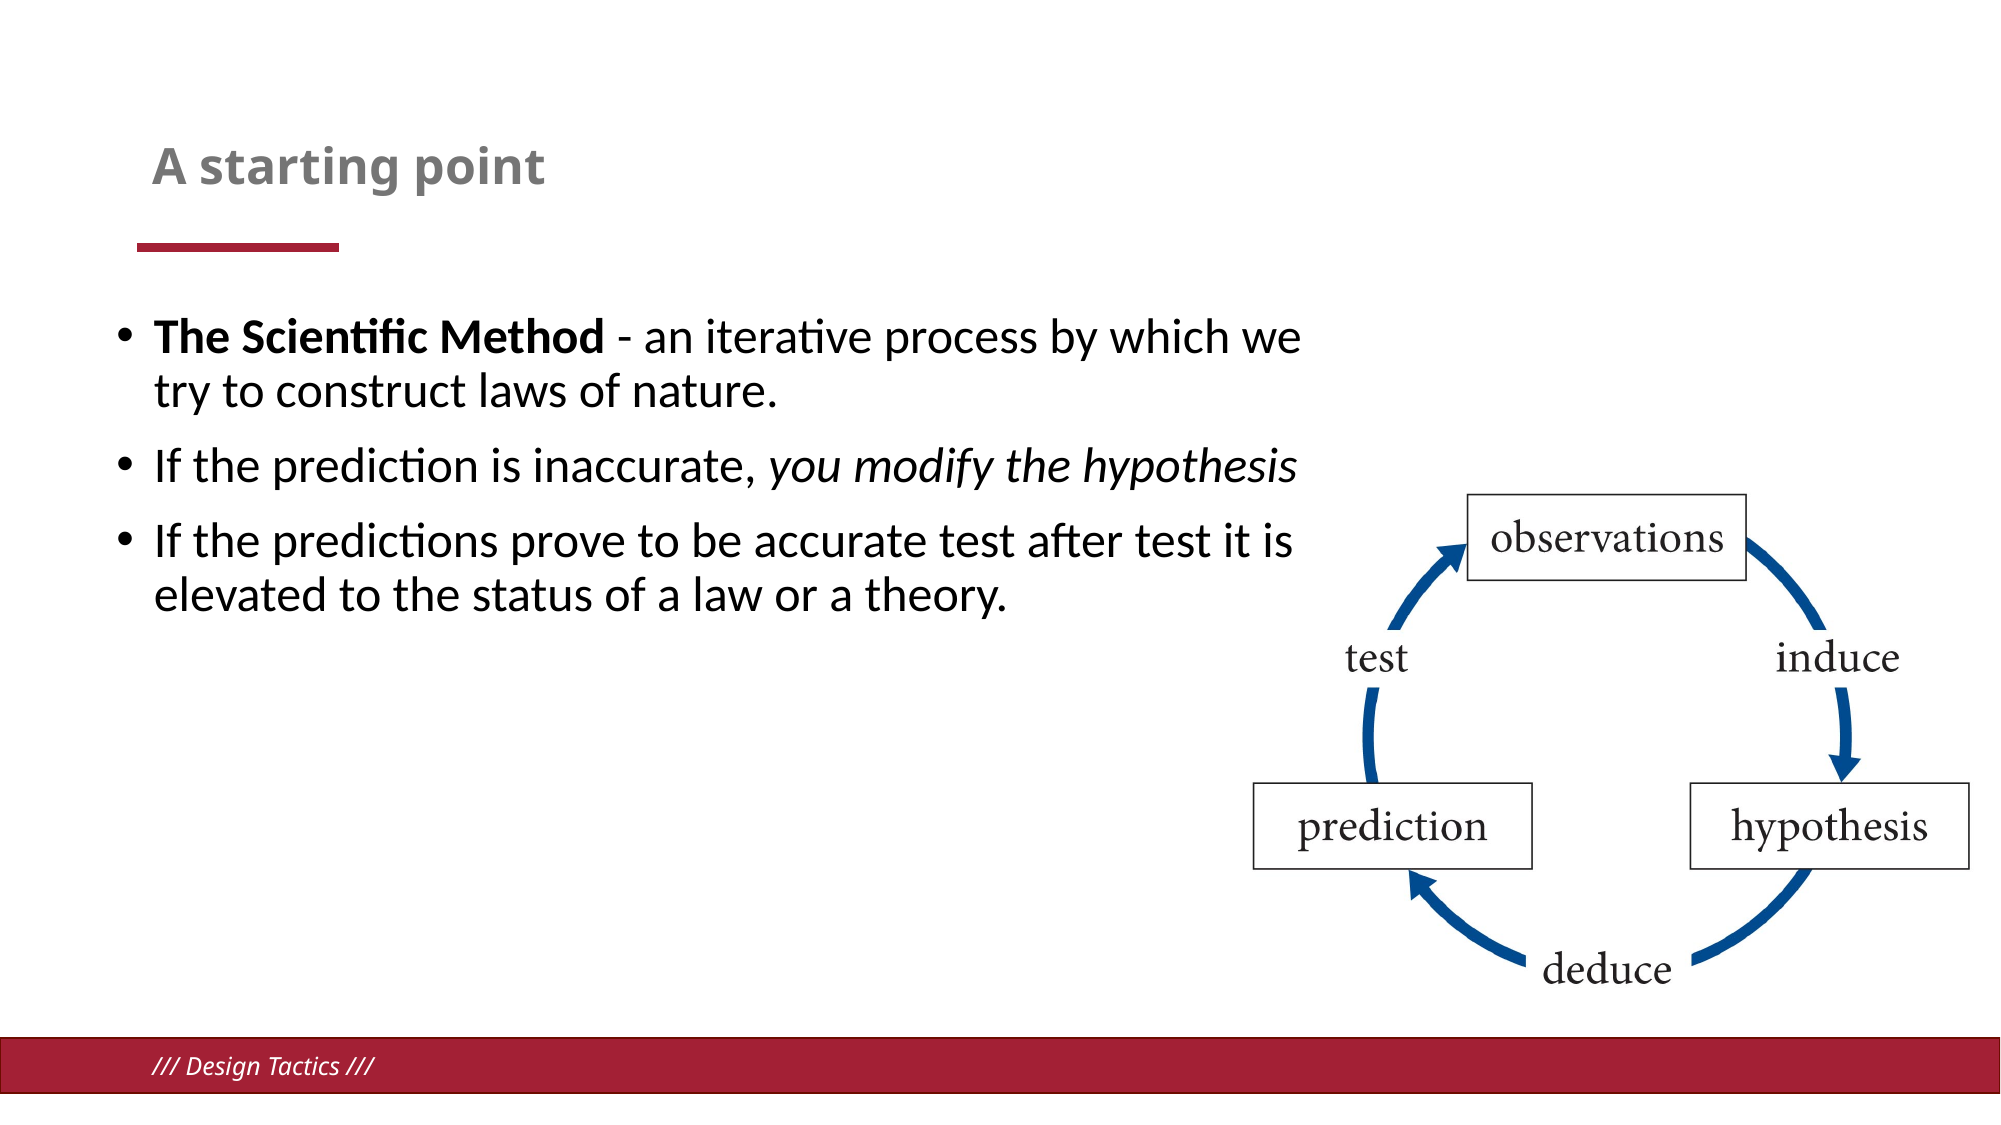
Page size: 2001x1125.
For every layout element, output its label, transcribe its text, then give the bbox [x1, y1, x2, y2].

list The Scientific Method - an iterative process by which we try to construct laws of nature. If the prediction is inaccurate, you modify the hypothesis If the predictions prove to be accurate test after test it is elevated to the status of a law or a theory. [101, 303, 1337, 995]
picture [1247, 488, 1975, 988]
title A starting point [137, 59, 1863, 278]
